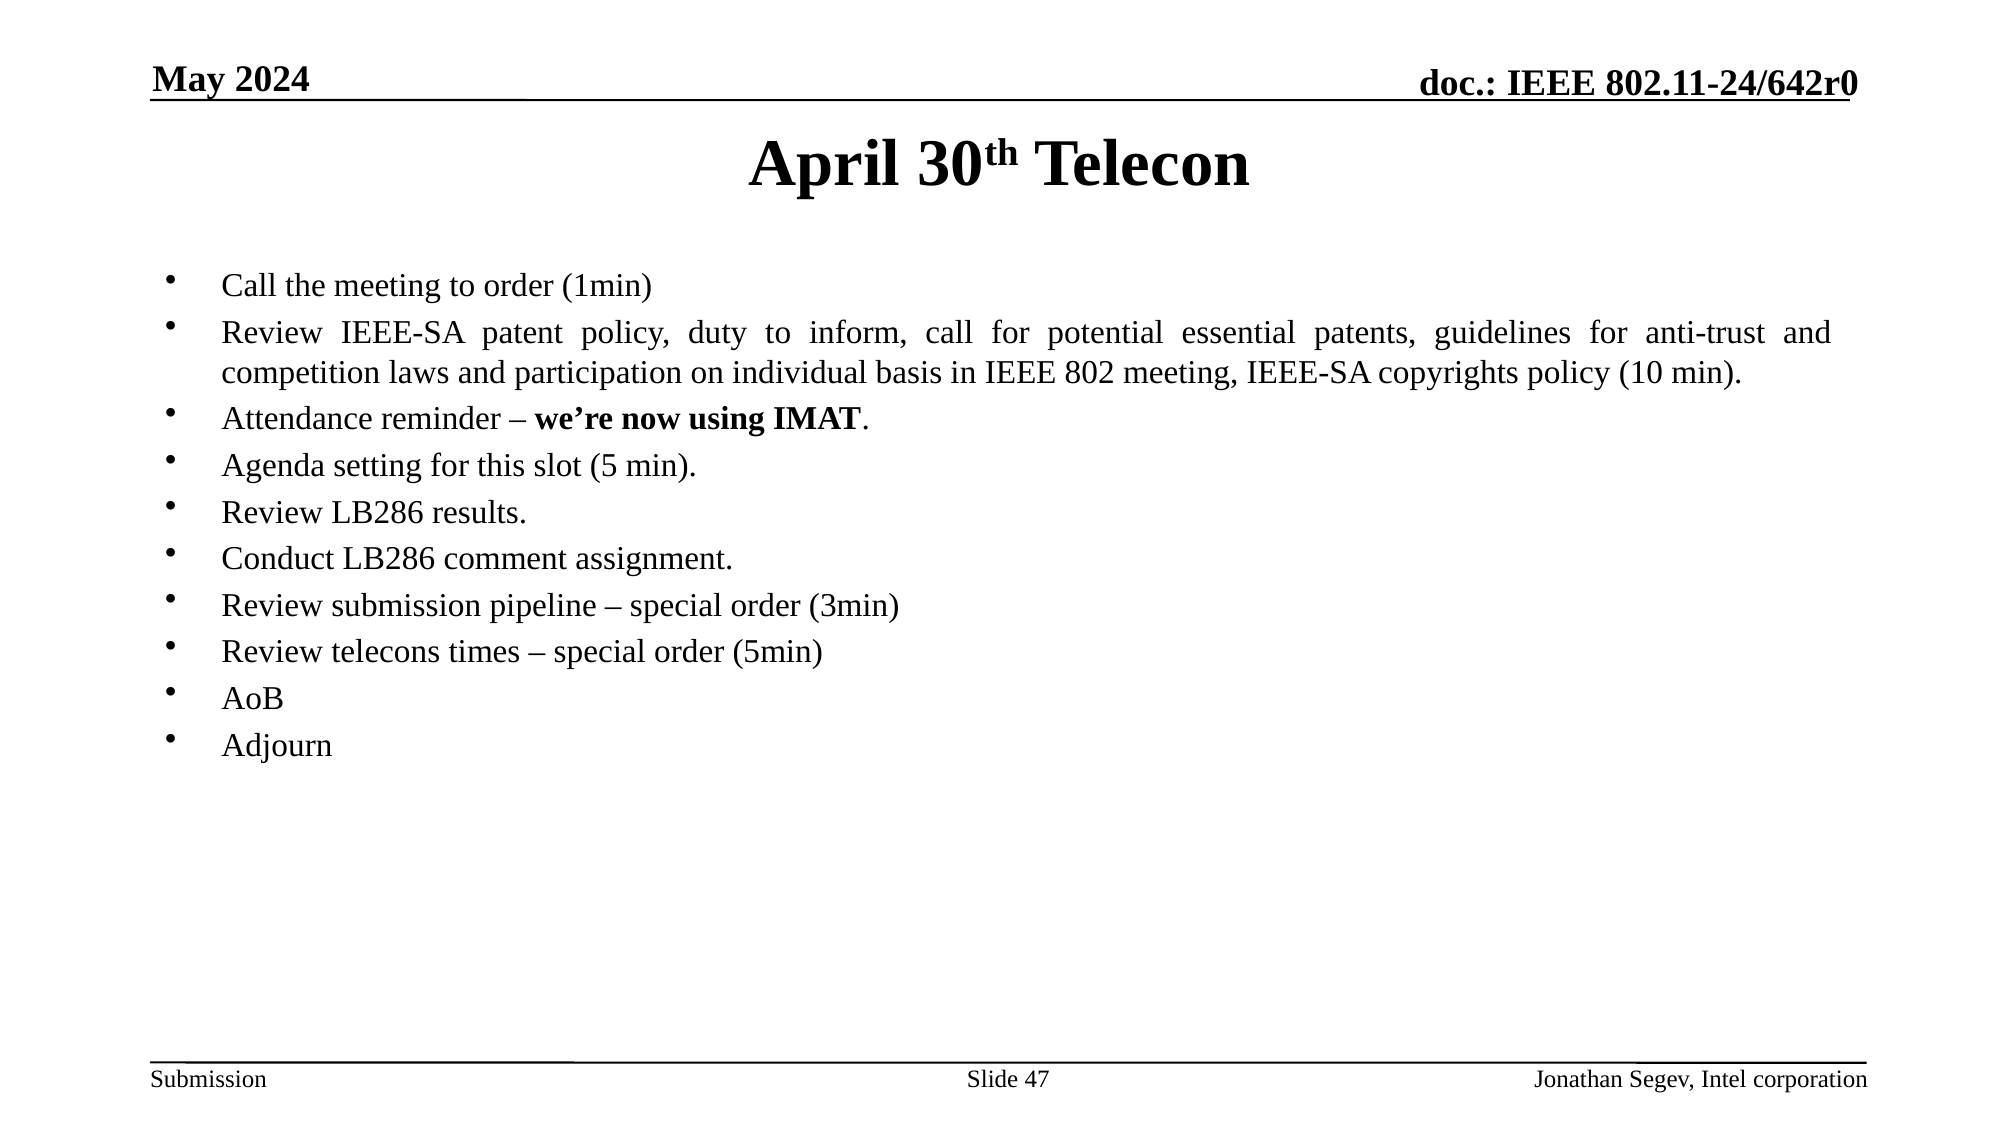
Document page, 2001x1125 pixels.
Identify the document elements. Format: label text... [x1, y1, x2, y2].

list Call the meeting to order (1min) Review IEEE-SA patent policy, duty to inform, call for potential essential patents, guidelines for anti-trust and competition laws and participation on individual basis in IEEE 802 meeting, IEEE-SA copyrights policy (10 min). Attendance reminder – we’re now using IMAT. Agenda setting for this slot (5 min). Review LB286 results. Conduct LB286 comment assignment. Review submission pipeline – special order (3min) Review telecons times – special order (5min) AoB Adjourn [149, 255, 1850, 1048]
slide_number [152, 54, 563, 100]
title April 30th Telecon [149, 112, 1850, 205]
slide_number Slide 47 [950, 1061, 1067, 1123]
footer Jonathan Segev, Intel corporation [1171, 1061, 1869, 1093]
